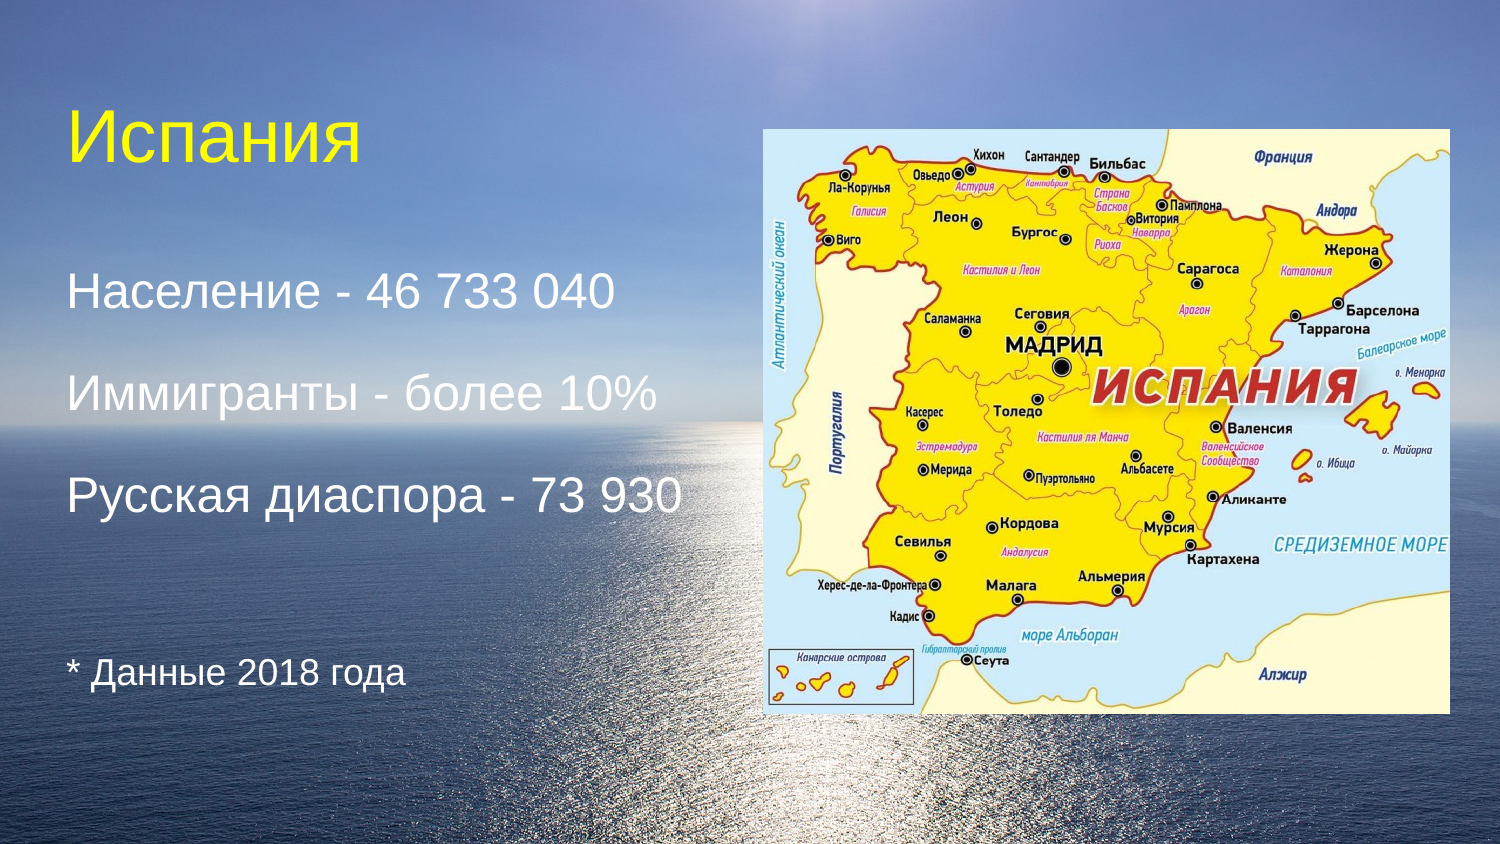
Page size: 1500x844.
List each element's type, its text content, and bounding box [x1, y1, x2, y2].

picture [0, 0, 1500, 844]
list Население - 46 733 040 Иммигранты - более 10% Русская диаспора - 73 930 * Данные 2018 года [51, 234, 764, 750]
title Испания [51, 72, 1449, 167]
